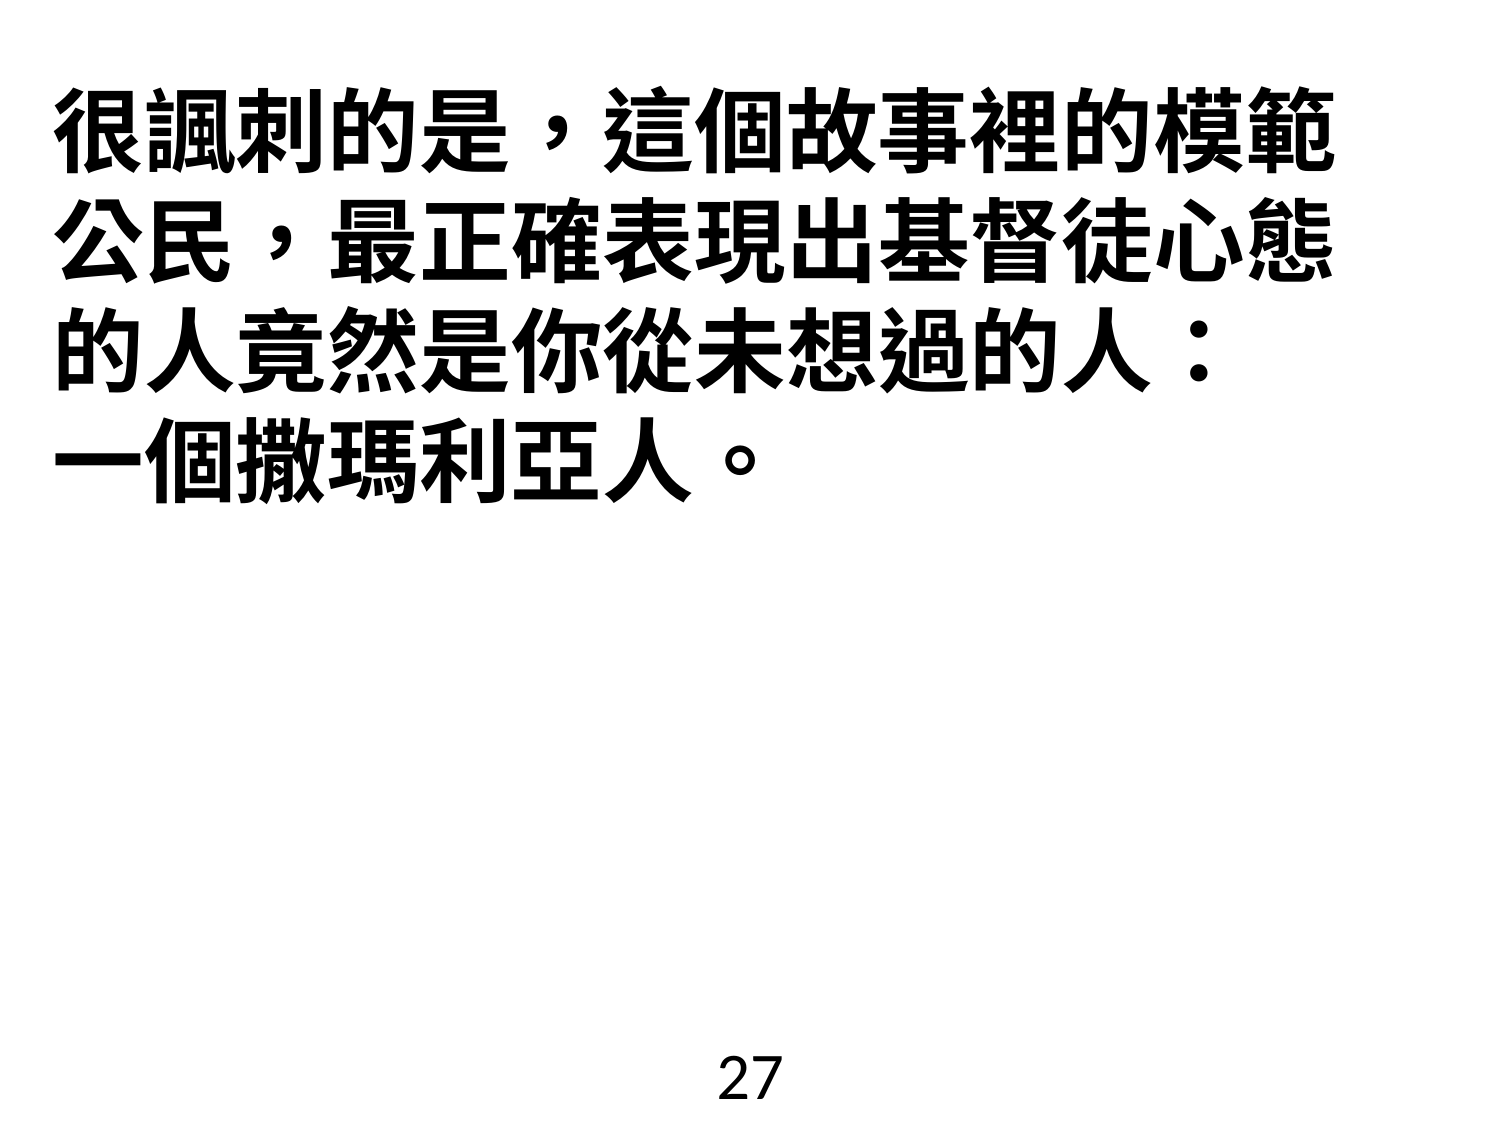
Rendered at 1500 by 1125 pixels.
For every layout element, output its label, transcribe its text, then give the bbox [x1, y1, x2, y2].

title 很諷刺的是，這個故事裡的模範 公民，最正確表現出基督徒心態 的人竟然是你從未想過的人： 一個撒瑪利亞人。 [37, 50, 1463, 538]
subtitle 27 [0, 1025, 1500, 1100]
